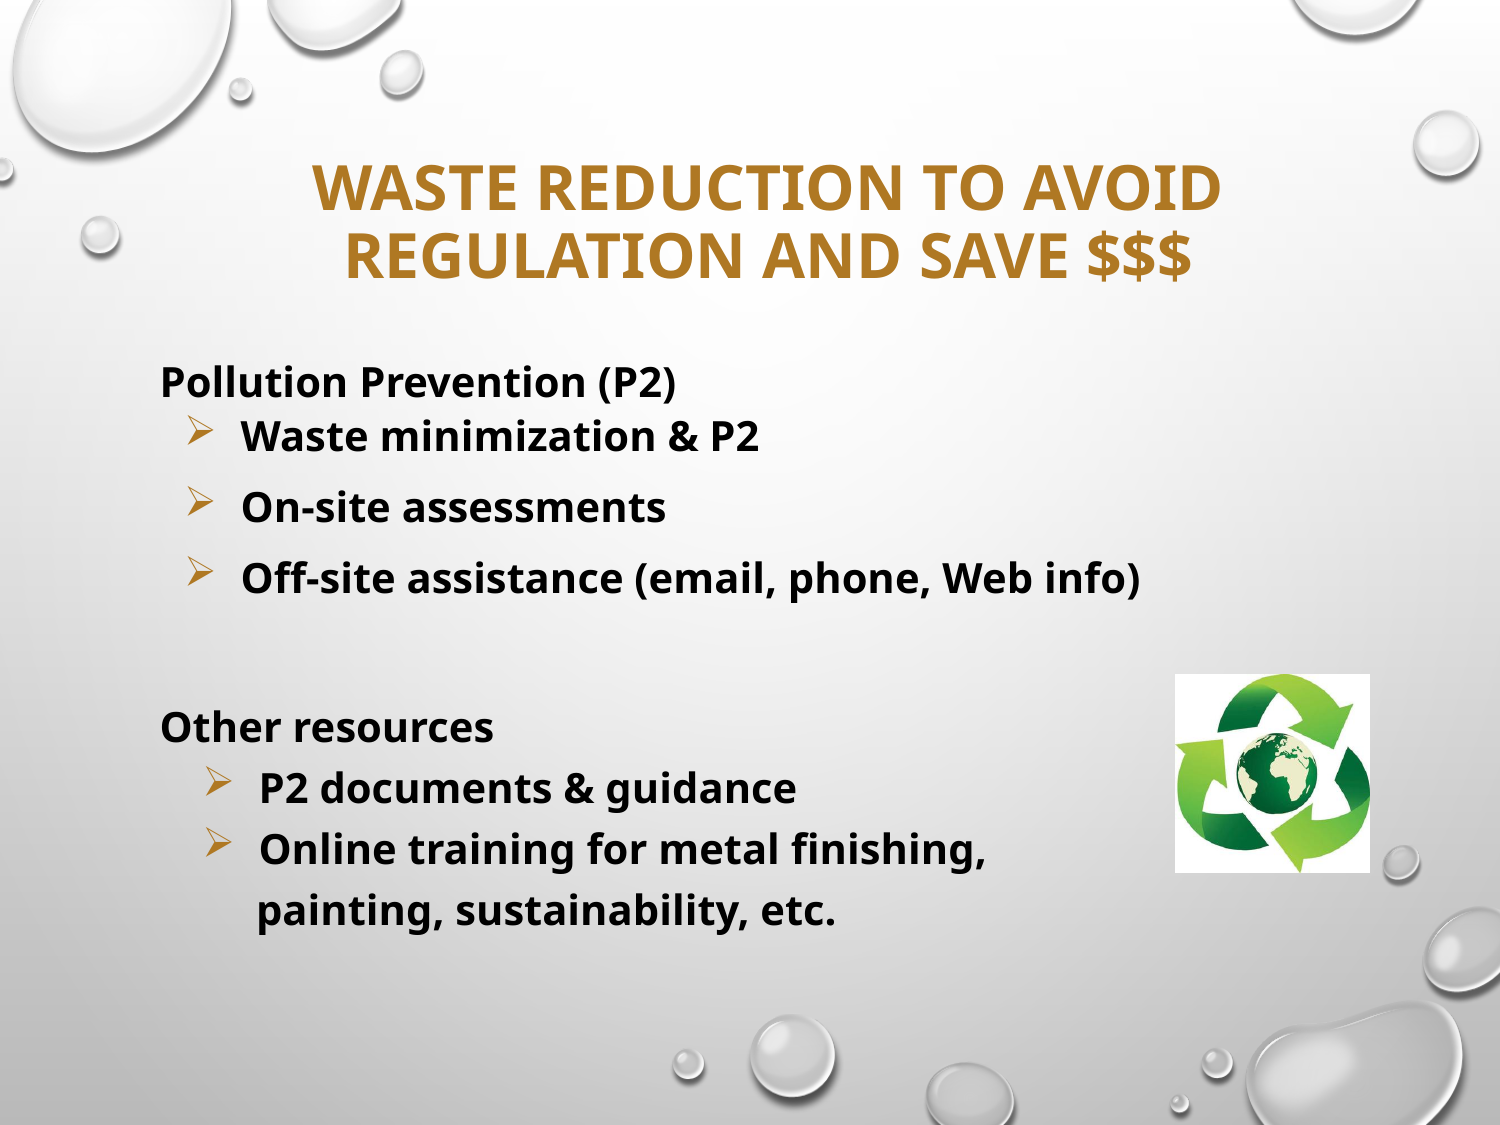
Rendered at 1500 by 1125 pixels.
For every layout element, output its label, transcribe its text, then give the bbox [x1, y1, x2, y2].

title Waste reduction to avoid regulation and save $$$ [212, 148, 1325, 287]
picture [0, 0, 1500, 1125]
text_box Pollution Prevention (P2) Waste minimization & P2 On-site assessments Off-site assistance (email, phone, Web info) Other resources P2 documents & guidance Online training for metal finishing, painting, sustainability, etc. [112, 287, 1397, 1003]
